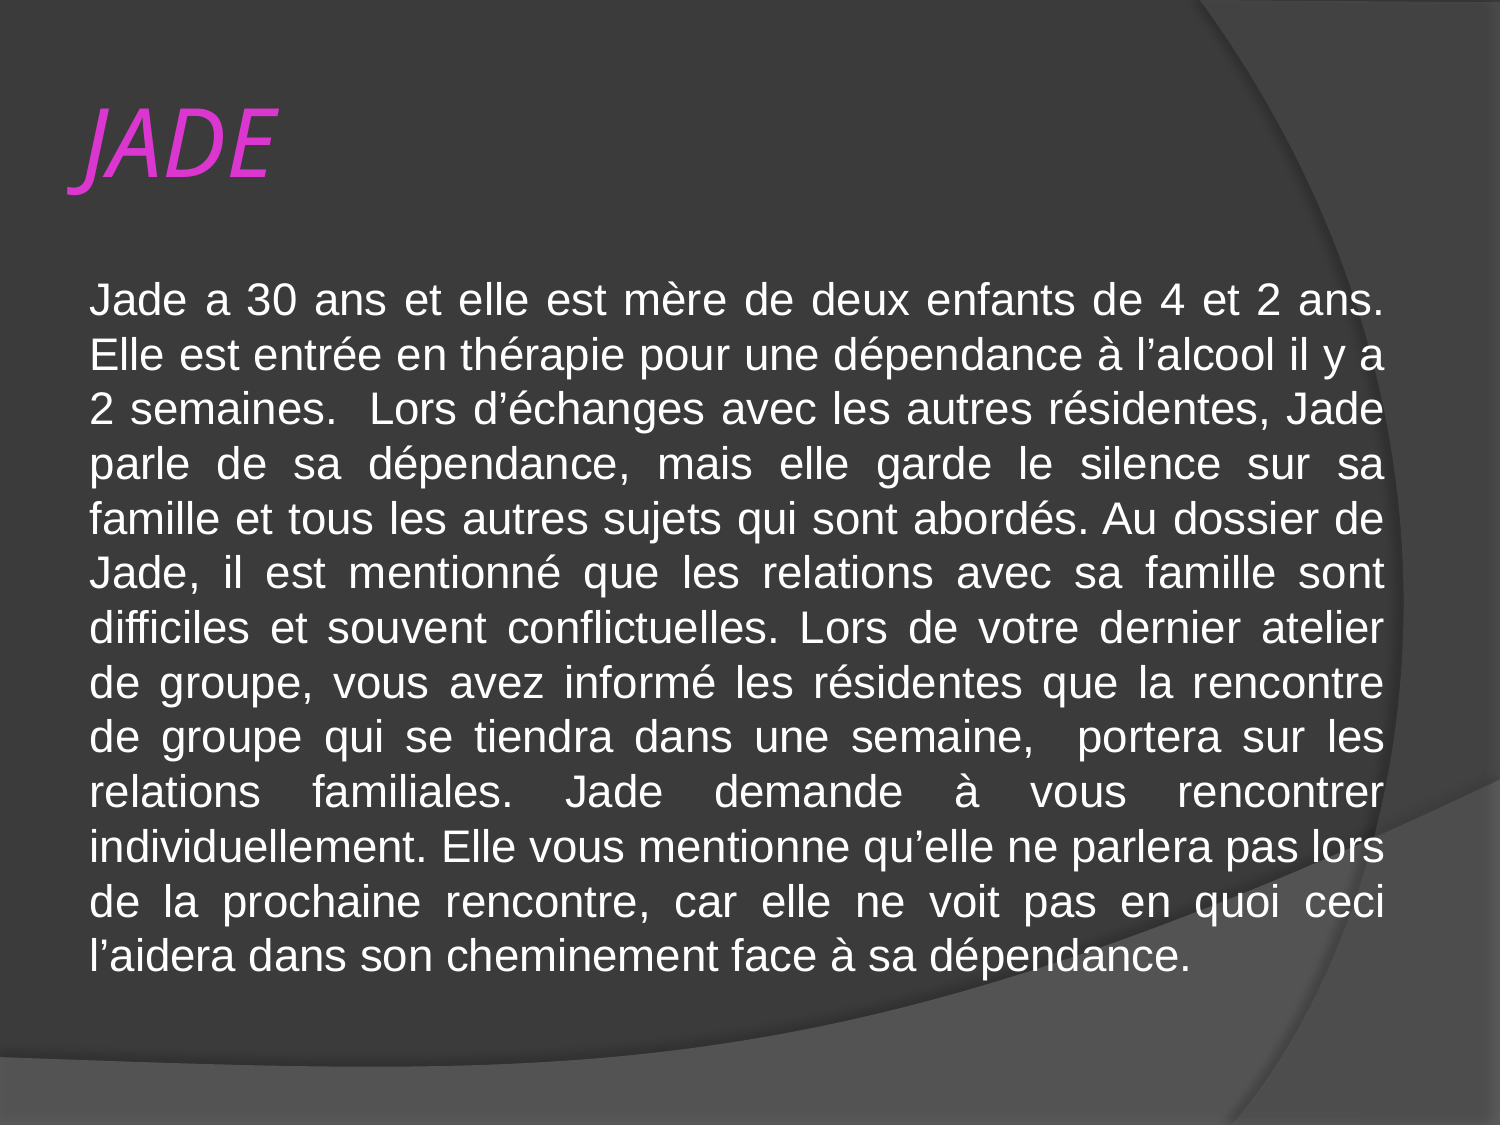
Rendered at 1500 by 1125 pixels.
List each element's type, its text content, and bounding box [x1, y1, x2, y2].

title JADE [75, 45, 1300, 233]
list Jade a 30 ans et elle est mère de deux enfants de 4 et 2 ans. Elle est entrée en thérapie pour une dépendance à l’alcool il y a 2 semaines. Lors d’échanges avec les autres résidentes, Jade parle de sa dépendance, mais elle garde le silence sur sa famille et tous les autres sujets qui sont abordés. Au dossier de Jade, il est mentionné que les relations avec sa famille sont difficiles et souvent conflictuelles. Lors de votre dernier atelier de groupe, vous avez informé les résidentes que la rencontre de groupe qui se tiendra dans une semaine, portera sur les relations familiales. Jade demande à vous rencontrer individuellement. Elle vous mentionne qu’elle ne parlera pas lors de la prochaine rencontre, car elle ne voit pas en quoi ceci l’aidera dans son cheminement face à sa dépendance. [75, 262, 1400, 1005]
